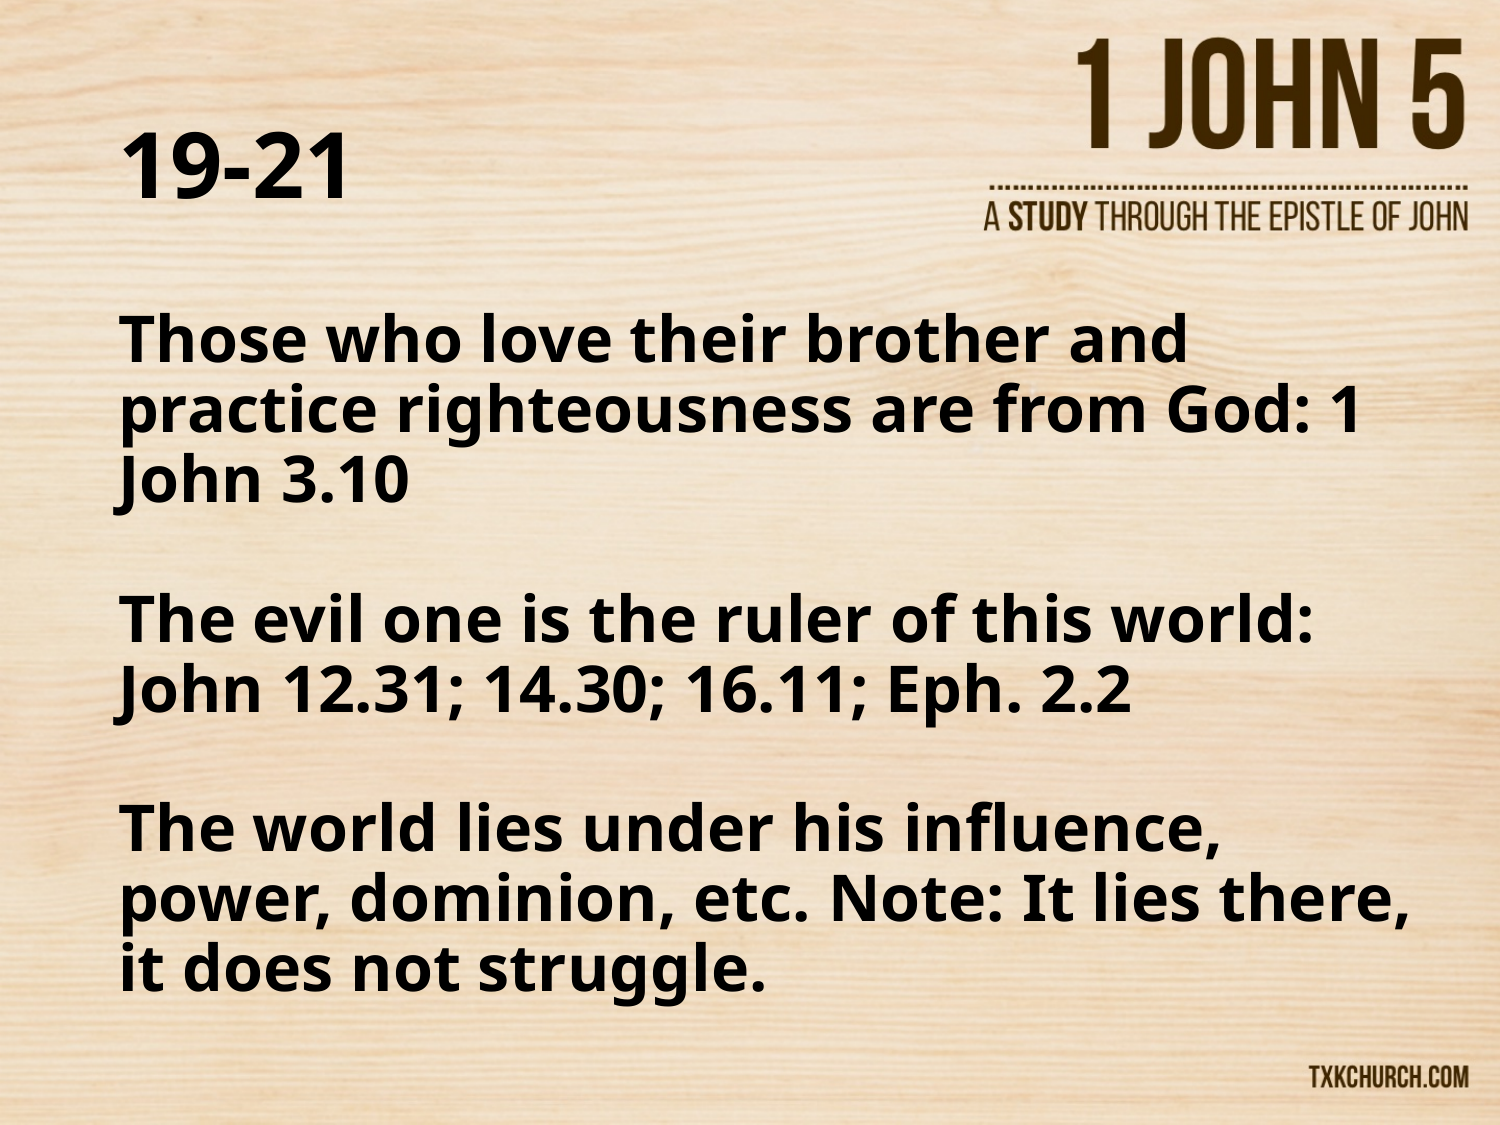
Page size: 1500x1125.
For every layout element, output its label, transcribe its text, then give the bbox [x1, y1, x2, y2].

list Those who love their brother and practice righteousness are from God: 1 John 3.10 The evil one is the ruler of this world: John 12.31; 14.30; 16.11; Eph. 2.2 The world lies under his influence, power, dominion, etc. Note: It lies there, it does not struggle. [103, 299, 1439, 1014]
title 19-21 [103, 59, 978, 278]
picture [0, 0, 1500, 1125]
